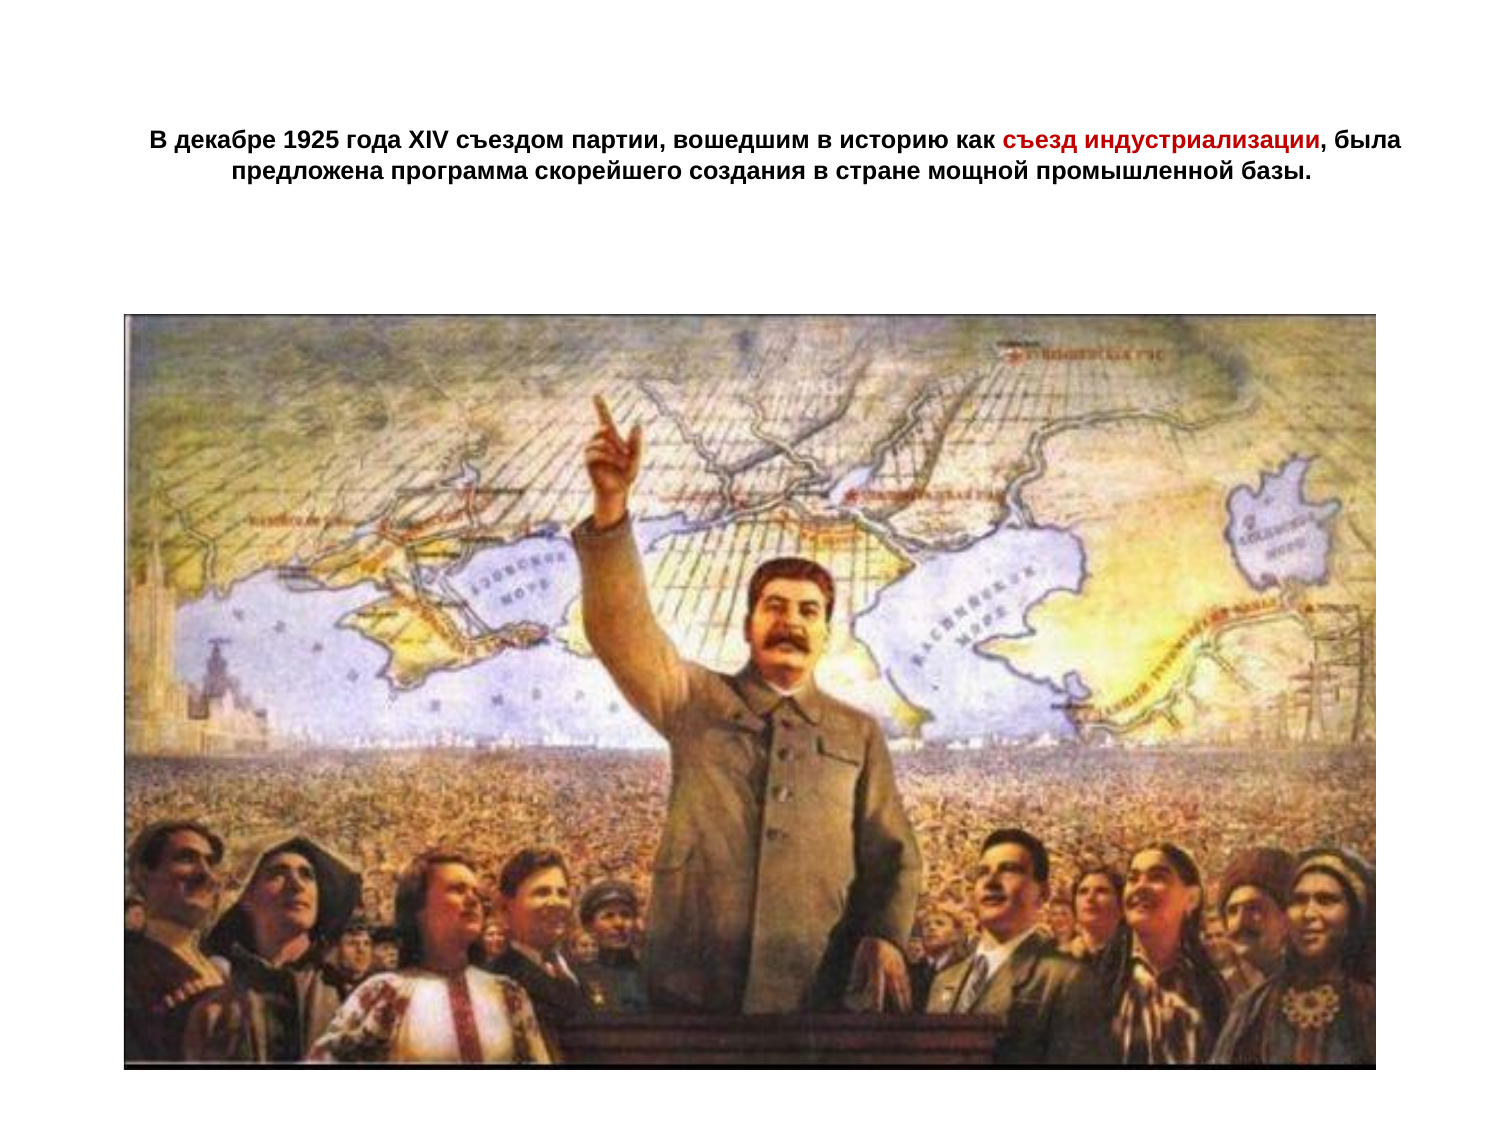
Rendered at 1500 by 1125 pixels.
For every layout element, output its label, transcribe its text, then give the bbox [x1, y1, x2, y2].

title В декабре 1925 года XIV съездом партии, вошедшим в историю как съезд индустриализации, была предложена программа скорейшего создания в стране мощной промышленной базы. [100, 54, 1451, 243]
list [123, 314, 1377, 1070]
